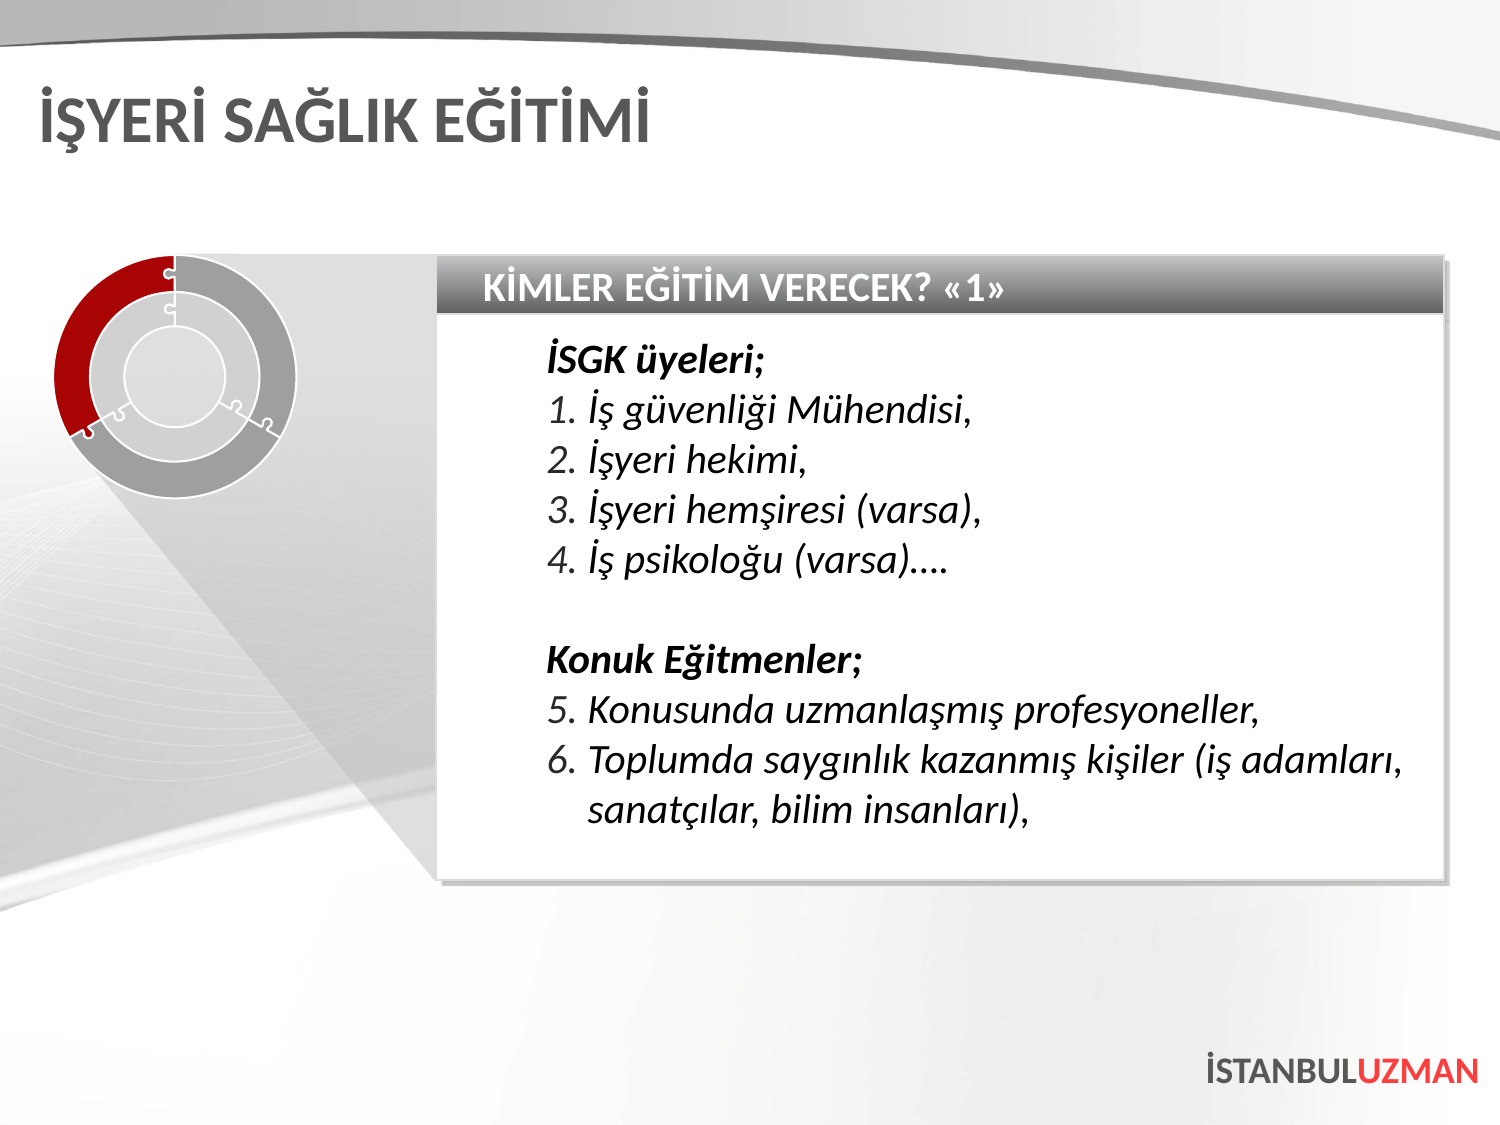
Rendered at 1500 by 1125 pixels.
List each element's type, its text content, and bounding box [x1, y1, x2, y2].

text_box İSGK üyeleri; İş güvenliği Mühendisi, İşyeri hekimi, İşyeri hemşiresi (varsa), İş psikoloğu (varsa)…. Konuk Eğitmenler; Konusunda uzmanlaşmış profesyoneller, Toplumda saygınlık kazanmış kişiler (iş adamları, sanatçılar, bilim insanları), [435, 314, 1444, 881]
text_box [52, 254, 297, 499]
text_box [125, 253, 436, 882]
text_box İŞYERİ SAĞLIK EĞİTİMİ [38, 67, 1485, 174]
text_box KİMLER EĞİTİM VERECEK? «1» [435, 255, 1444, 314]
text_box İSTANBULUZMAN [1133, 1046, 1480, 1125]
picture [0, 0, 1500, 1125]
